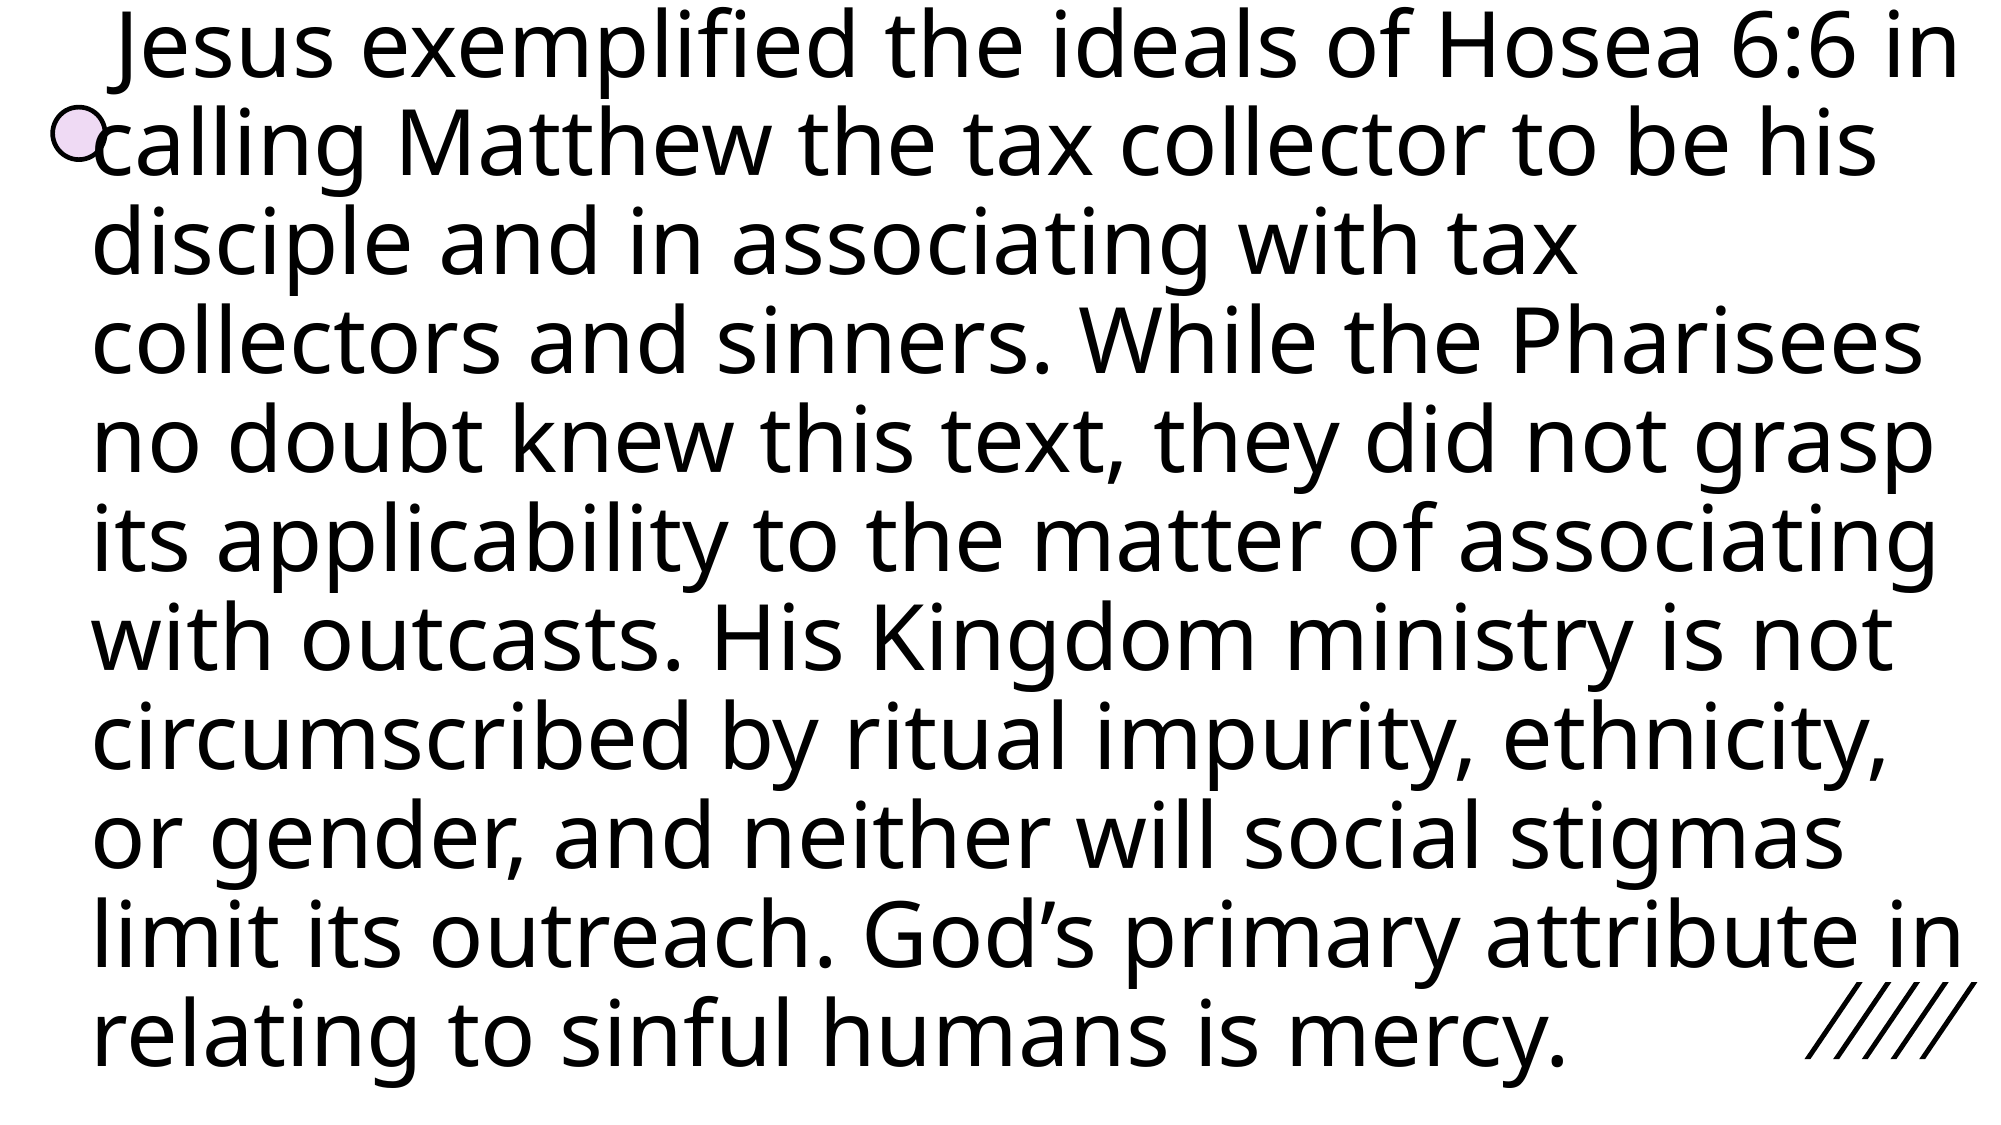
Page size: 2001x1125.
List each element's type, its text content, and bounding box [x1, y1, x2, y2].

title Jesus exemplified the ideals of Hosea 6:6 in calling Matthew the tax collector to be his disciple and in associating with tax collectors and sinners. While the Pharisees no doubt knew this text, they did not grasp its applicability to the matter of associating with outcasts. His Kingdom ministry is not circumscribed by ritual impurity, ethnicity, or gender, and neither will social stigmas limit its outreach. God’s primary attribute in relating to sinful humans is mercy. [75, 537, 2000, 756]
text_box [0, 812, 1925, 929]
